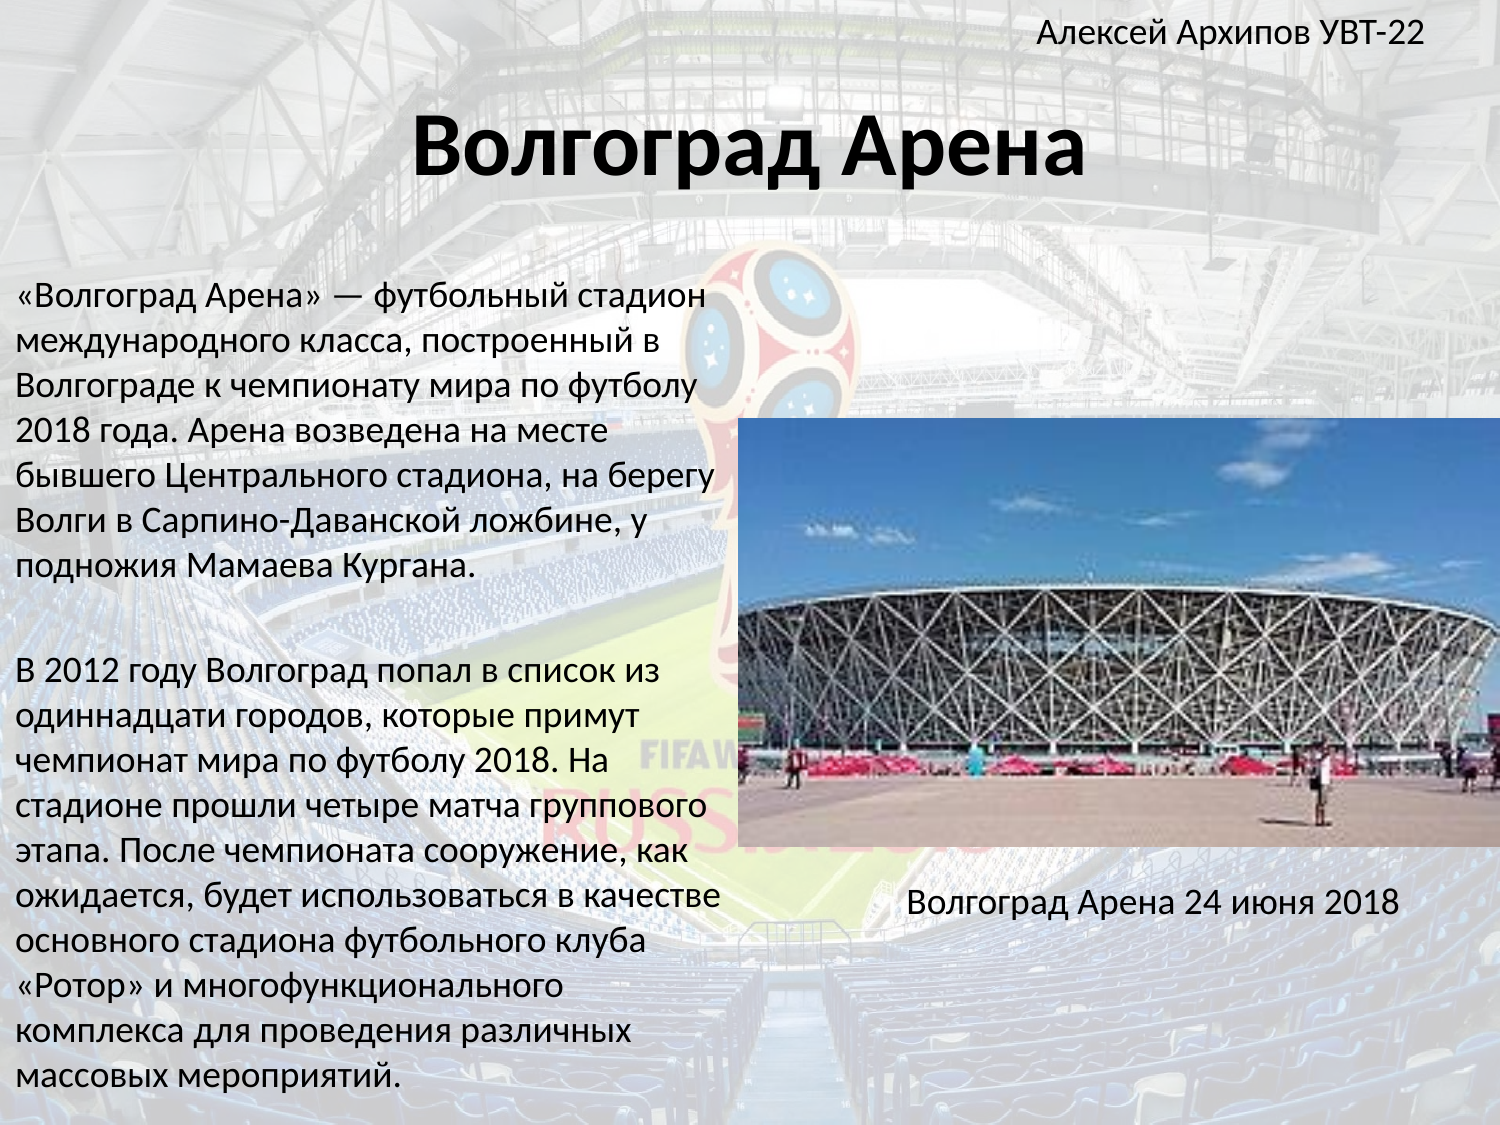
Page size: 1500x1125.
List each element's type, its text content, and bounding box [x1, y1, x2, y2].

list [737, 417, 1500, 848]
list «Волгоград Арена» — футбольный стадион международного класса, построенный в Волгограде к чемпионату мира по футболу 2018 года. Арена возведена на месте бывшего Центрального стадиона, на берегу Волги в Сарпино-Даванской ложбине, у подножия Мамаева Кургана. В 2012 году Волгоград попал в список из одиннадцати городов, которые примут чемпионат мира по футболу 2018. На стадионе прошли четыре матча группового этапа. После чемпионата сооружение, как ожидается, будет использоваться в качестве основного стадиона футбольного клуба «Ротор» и многофункционального комплекса для проведения различных массовых мероприятий. [0, 262, 738, 1005]
text_box Алексей Архипов УВТ-22 [1021, 0, 1500, 60]
title Волгоград Арена [75, 45, 1425, 233]
text_box Волгоград Арена 24 июня 2018 [891, 869, 1447, 930]
